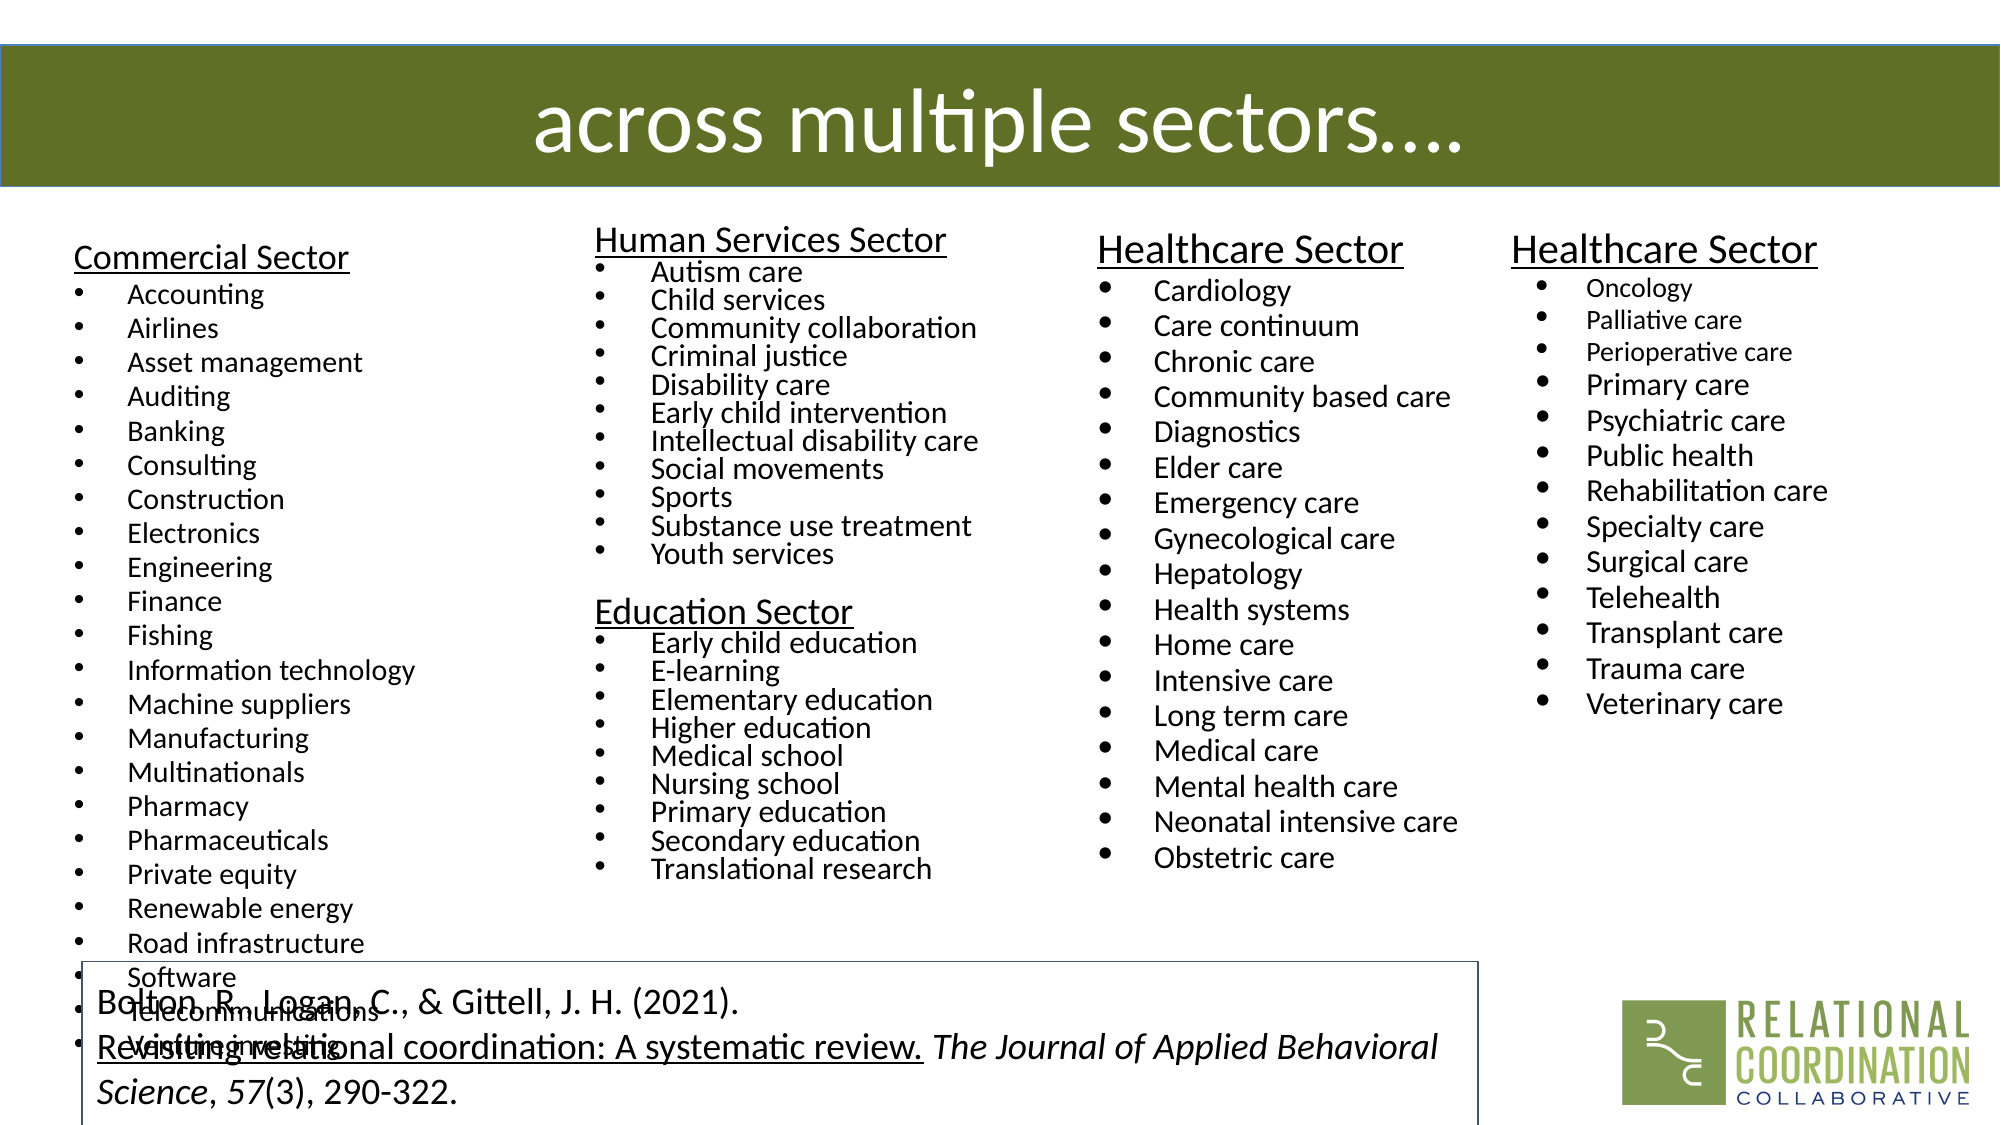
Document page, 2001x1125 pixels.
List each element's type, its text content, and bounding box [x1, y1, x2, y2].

picture [1622, 1000, 1970, 1105]
list Commercial Sector Accounting Airlines Asset management Auditing Banking Consulting Construction Electronics Engineering Finance Fishing Information technology Machine suppliers Manufacturing Multinationals Pharmacy Pharmaceuticals Private equity Renewable energy Road infrastructure Software Telecommunications Venture investing [58, 234, 664, 1073]
text_box Bolton, R., Logan, C., & Gittell, J. H. (2021). Revisiting relational coordination: A systematic review. The Journal of Applied Behavioral Science, 57(3), 290-322. [81, 961, 1479, 1125]
text_box Healthcare Sector Cardiology Care continuum Chronic care Community based care Diagnostics Elder care Emergency care Gynecological care Hepatology Health systems Home care Intensive care Long term care Medical care Mental health care Neonatal intensive care Obstetric care [1082, 223, 1496, 918]
list Human Services Sector Autism care Child services Community collaboration Criminal justice Disability care Early child intervention Intellectual disability care Social movements Sports Substance use treatment Youth services Education Sector Early child education E-learning Elementary education Higher education Medical school Nursing school Primary education Secondary education Translational research [579, 223, 1065, 890]
text_box Healthcare Sector Oncology Palliative care Perioperative care Primary care Psychiatric care Public health Rehabilitation care Specialty care Surgical care Telehealth Transplant care Trauma care Veterinary care [1496, 223, 2000, 918]
title across multiple sectors…. [0, 45, 2000, 187]
